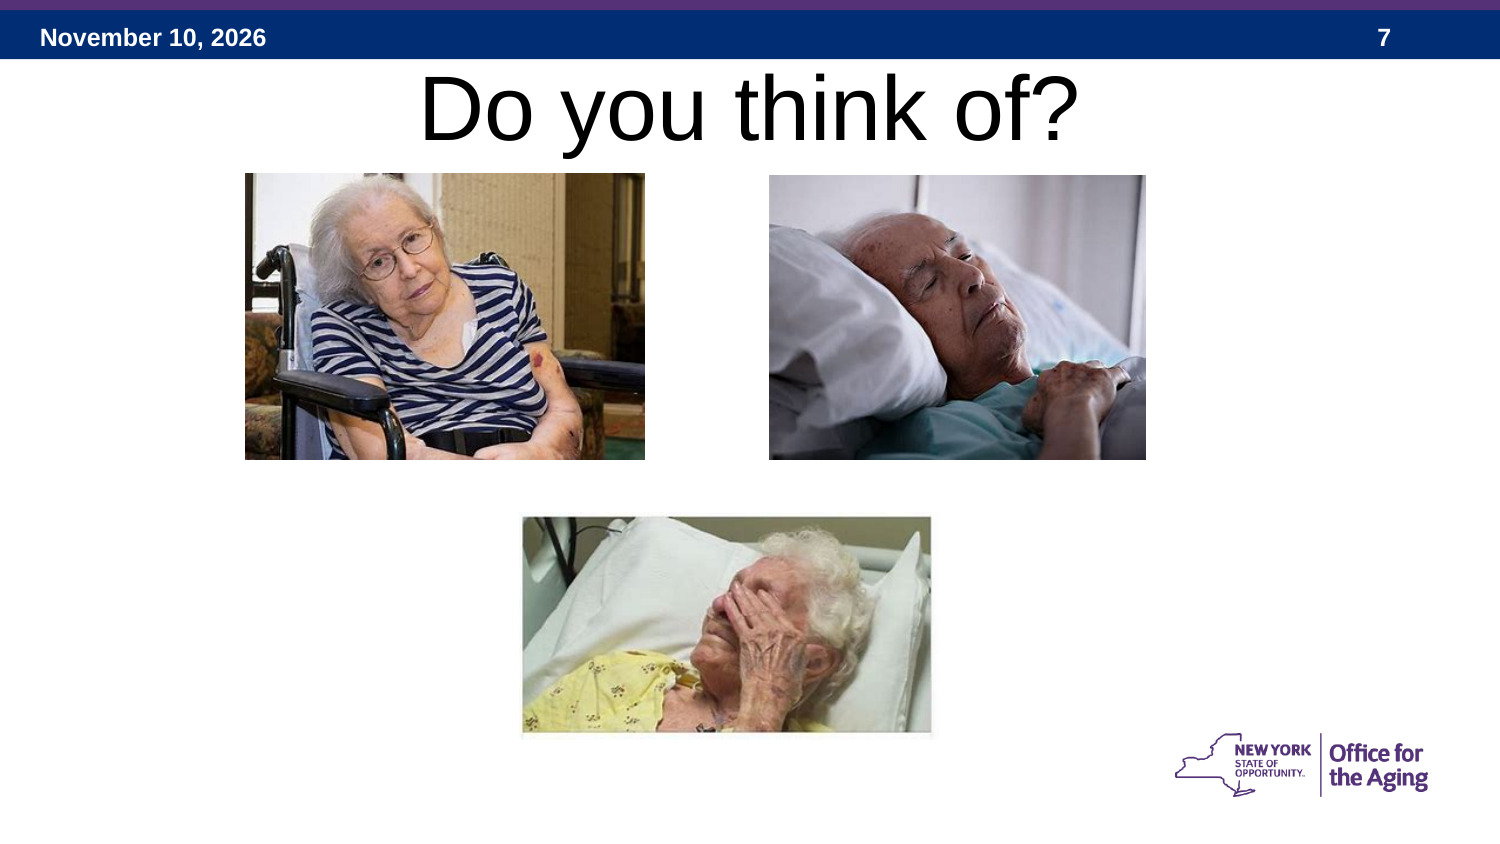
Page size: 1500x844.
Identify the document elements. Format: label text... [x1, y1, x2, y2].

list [245, 173, 645, 460]
picture [768, 174, 1146, 460]
picture [1175, 733, 1428, 797]
title Do you think of? [75, 33, 1425, 175]
picture [518, 512, 939, 740]
